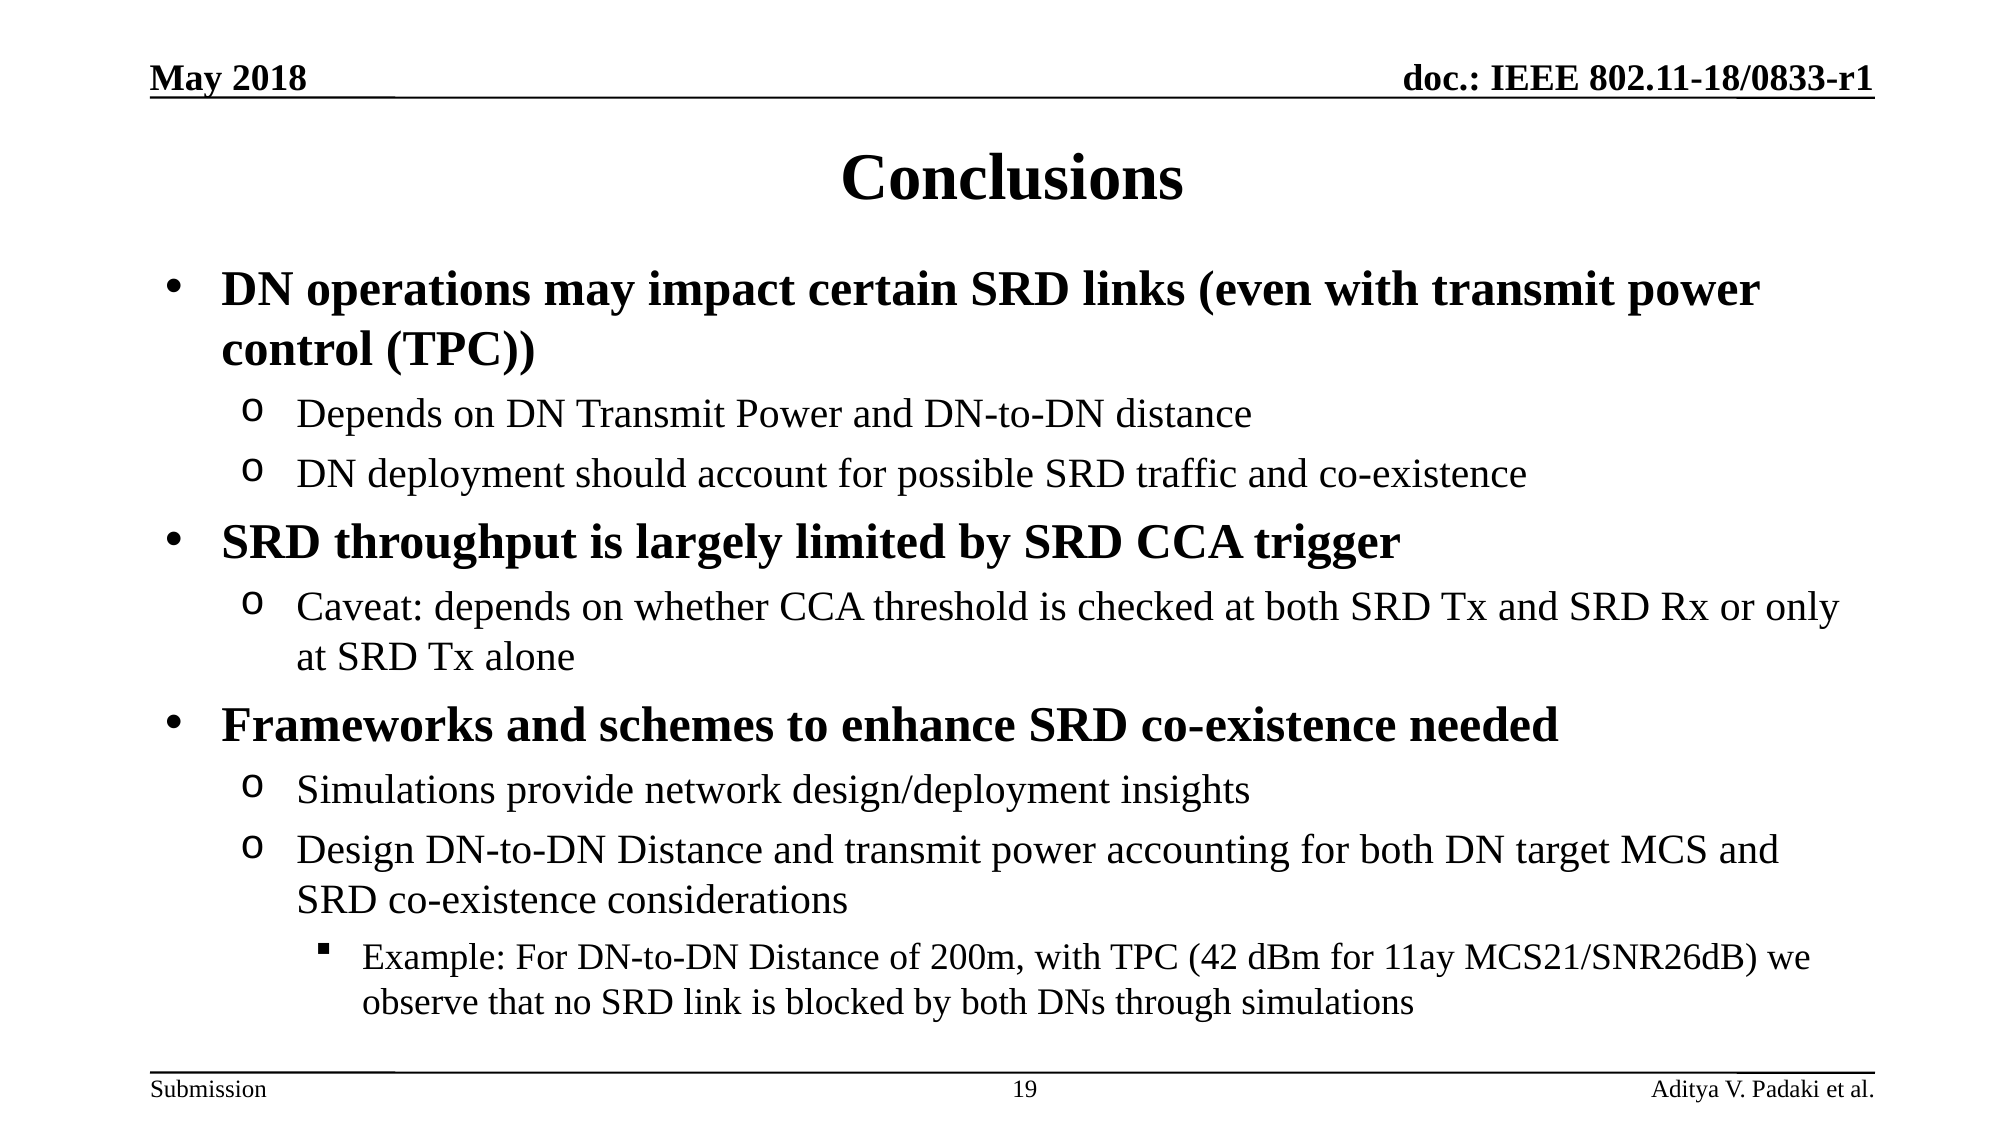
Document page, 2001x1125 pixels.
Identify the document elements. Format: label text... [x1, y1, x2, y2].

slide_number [149, 59, 750, 98]
list DN operations may impact certain SRD links (even with transmit power control (TPC)) Depends on DN Transmit Power and DN-to-DN distance DN deployment should account for possible SRD traffic and co-existence SRD throughput is largely limited by SRD CCA trigger Caveat: depends on whether CCA threshold is checked at both SRD Tx and SRD Rx or only at SRD Tx alone Frameworks and schemes to enhance SRD co-existence needed Simulations provide network design/deployment insights Design DN-to-DN Distance and transmit power accounting for both DN target MCS and SRD co-existence considerations Example: For DN-to-DN Distance of 200m, with TPC (42 dBm for 11ay MCS21/SNR26dB) we observe that no SRD link is blocked by both DNs through simulations [149, 248, 1876, 1073]
slide_number 19 [936, 1072, 1113, 1111]
footer Aditya V. Padaki et al. [1169, 1072, 1876, 1111]
title Conclusions [149, 97, 1876, 248]
